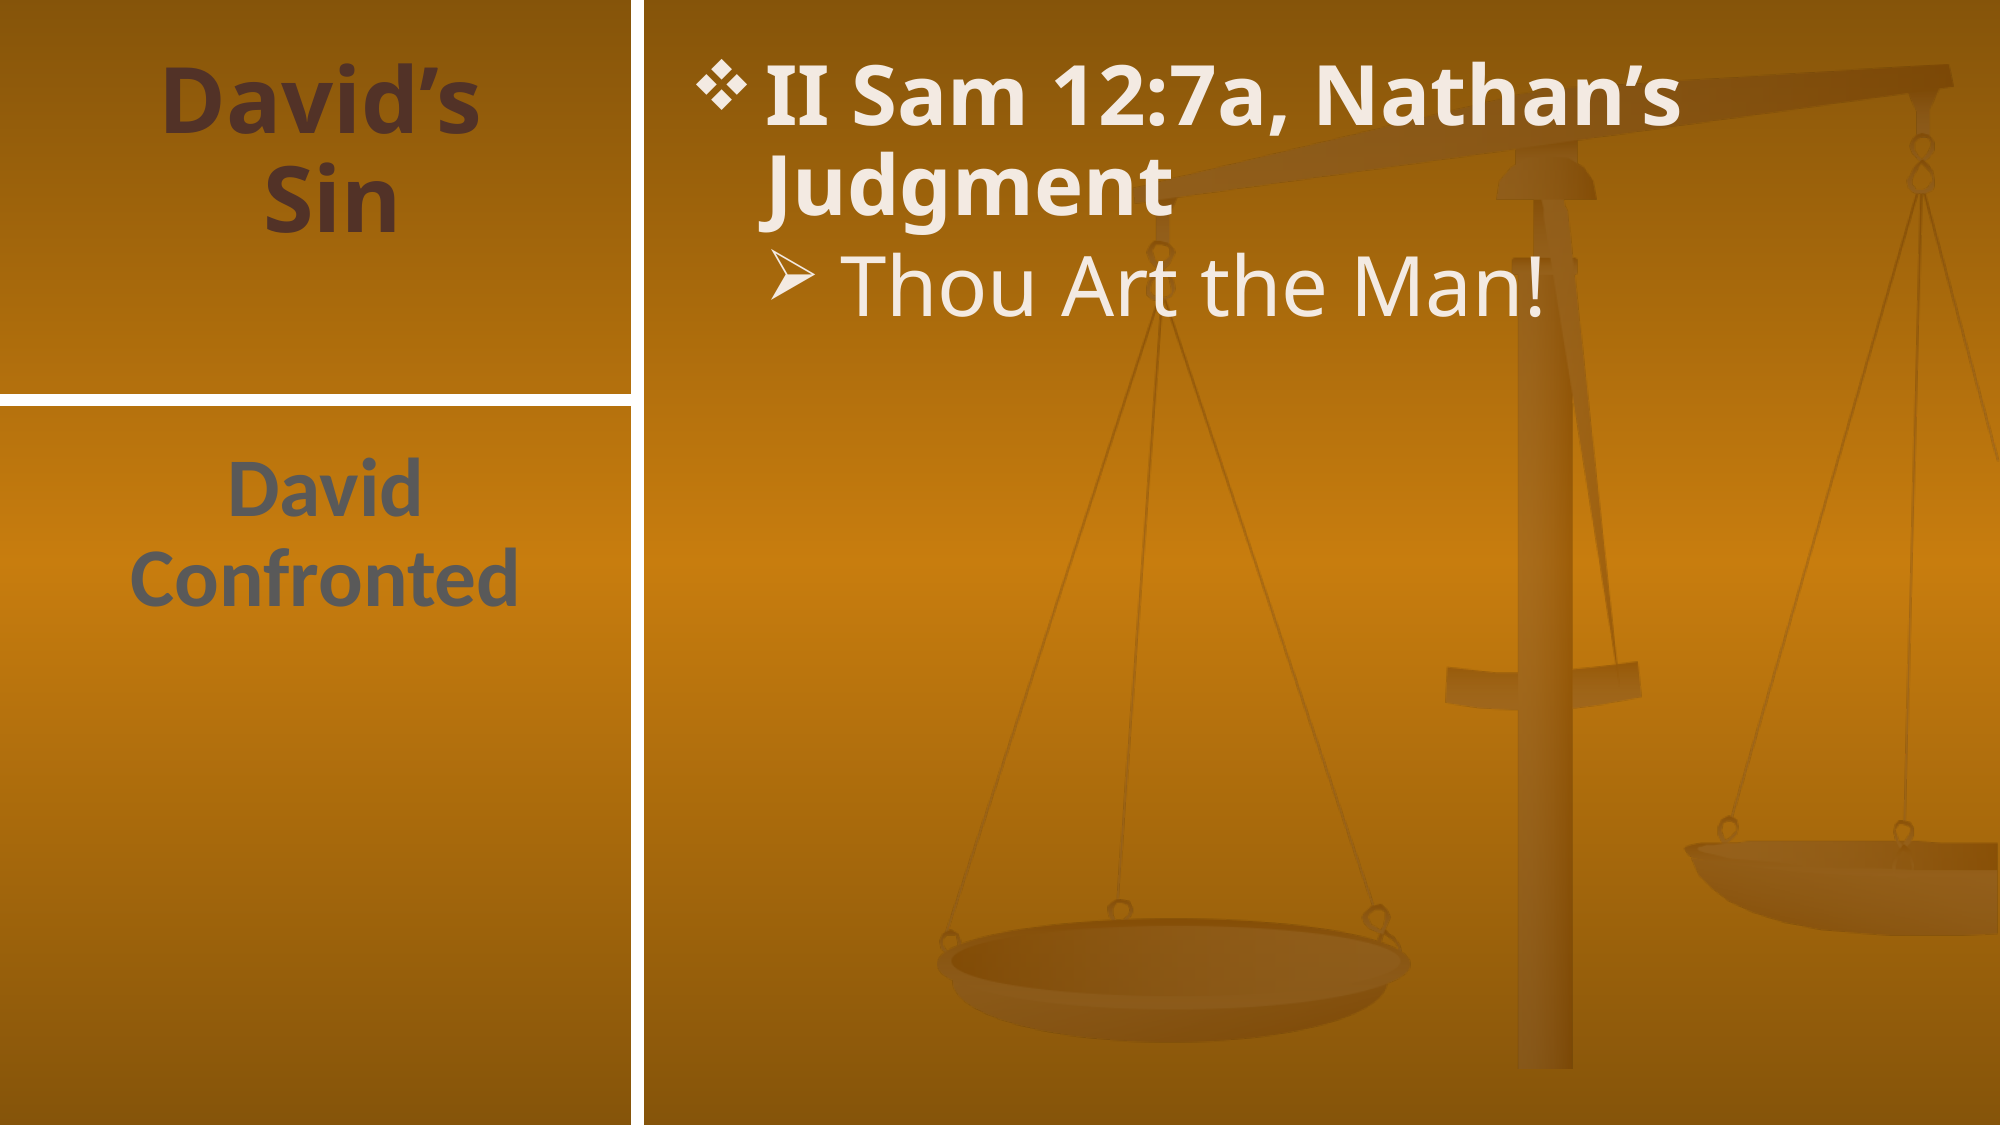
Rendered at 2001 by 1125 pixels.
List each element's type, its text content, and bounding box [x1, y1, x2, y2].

list David Confronted [39, 437, 613, 1044]
title David’s Sin [52, 46, 613, 309]
list II Sam 12:7a, Nathan’s Judgment Thou Art the Man! [675, 46, 1975, 1088]
